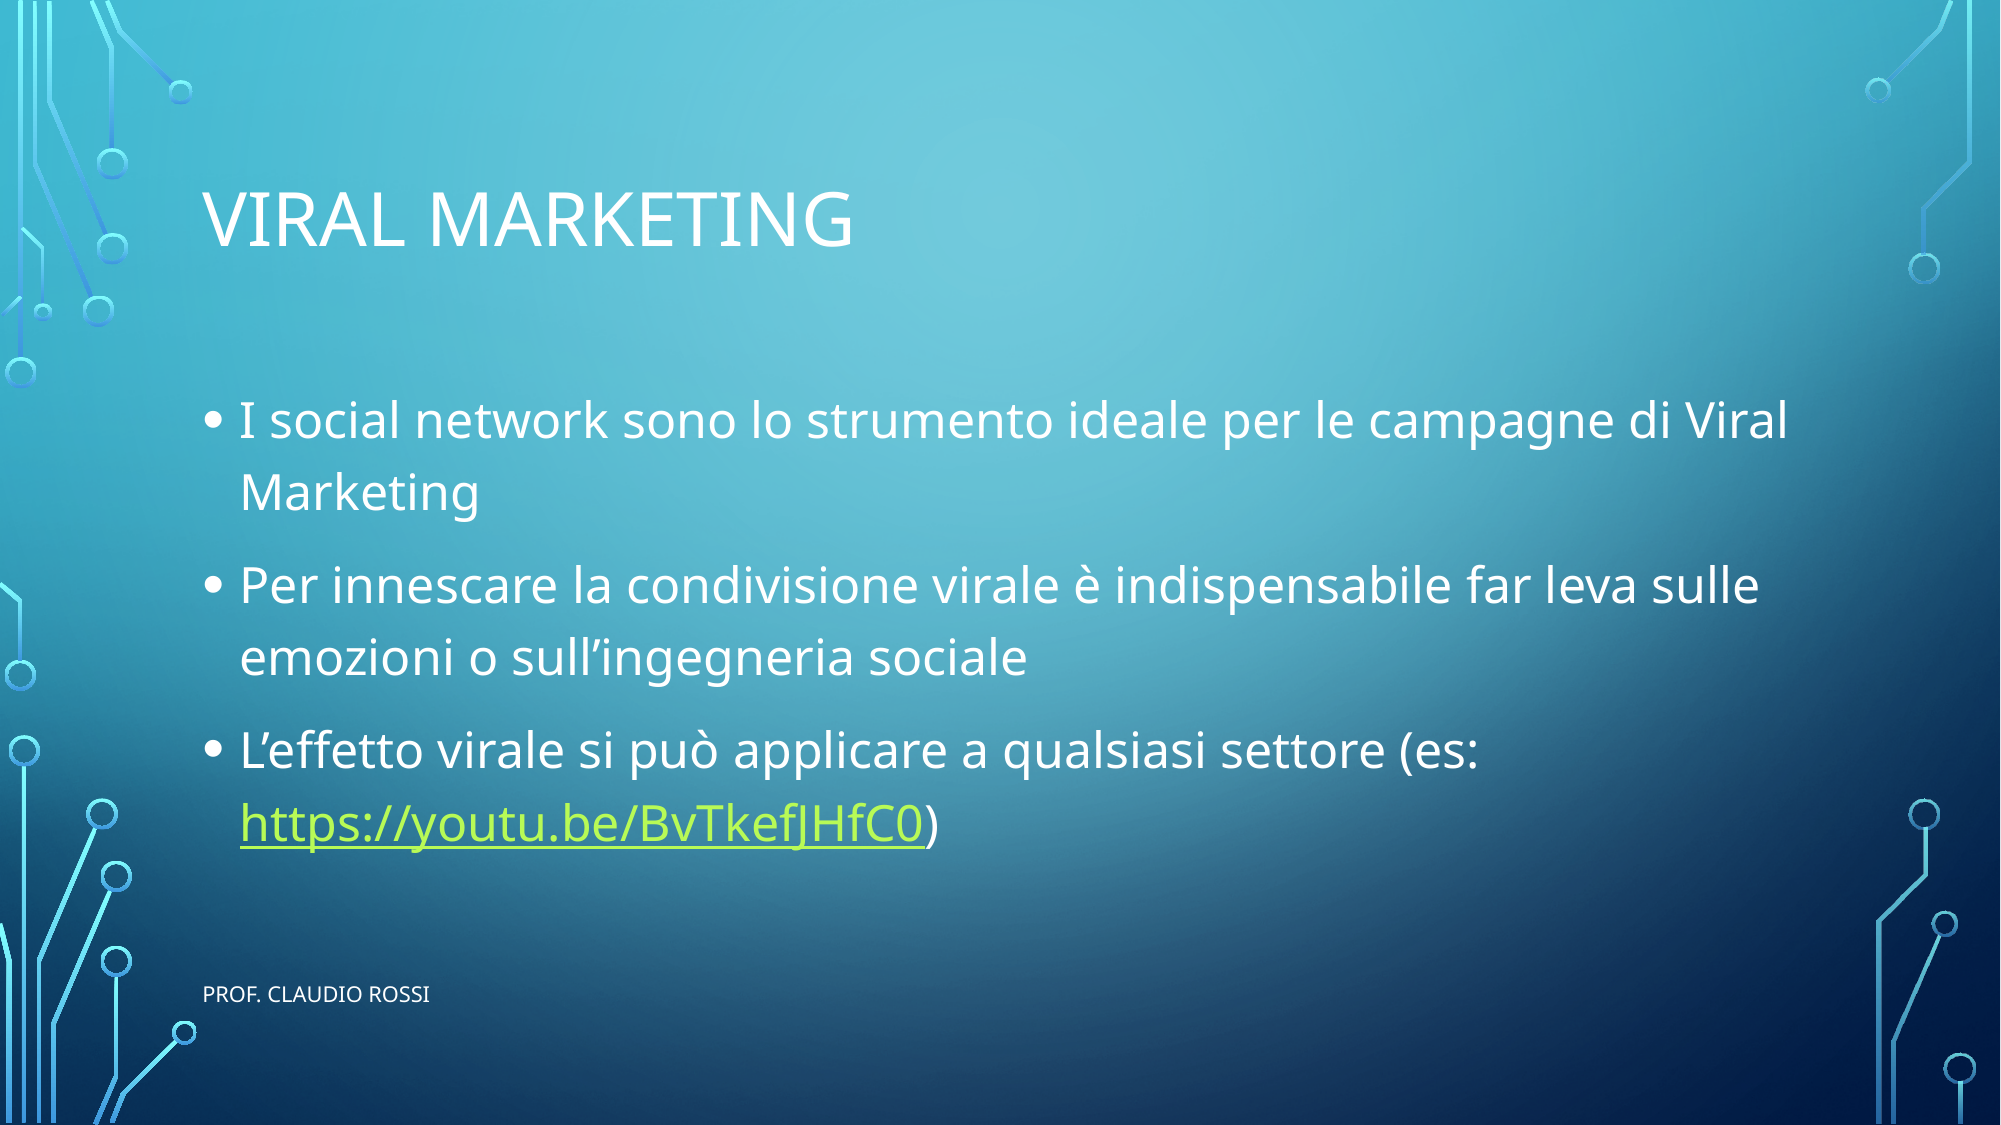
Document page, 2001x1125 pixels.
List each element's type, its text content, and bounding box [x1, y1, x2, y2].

list I social network sono lo strumento ideale per le campagne di Viral Marketing Per innescare la condivisione virale è indispensabile far leva sulle emozioni o sull’ingegneria sociale L’effetto virale si può applicare a qualsiasi settore (es: https://youtu.be/BvTkefJHfC0) [187, 369, 1813, 950]
footer prof. Claudio Rossi [187, 965, 1211, 1025]
title Viral Marketing [187, 101, 1813, 344]
